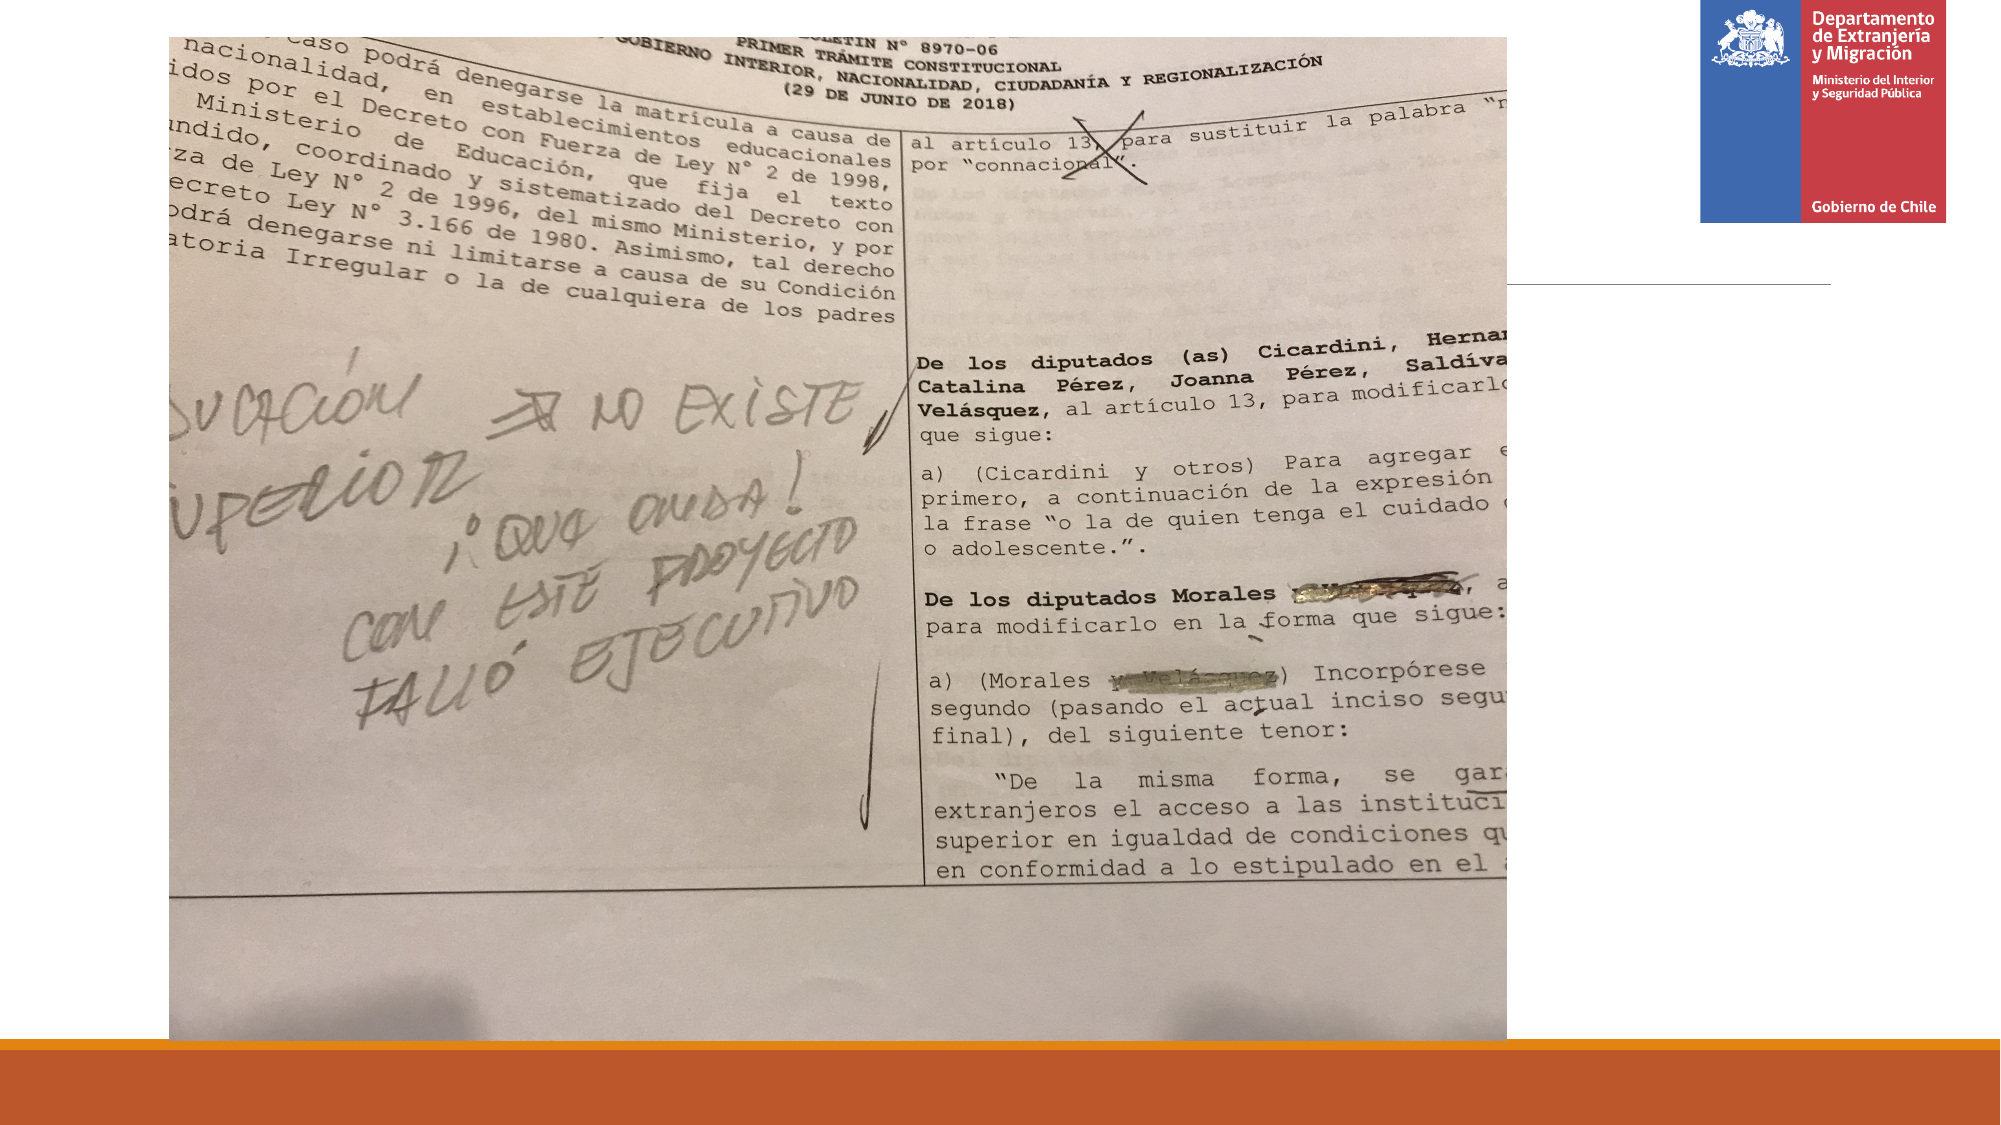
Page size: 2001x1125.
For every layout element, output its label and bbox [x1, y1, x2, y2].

picture [168, 37, 1507, 1041]
picture [1700, 0, 1947, 223]
